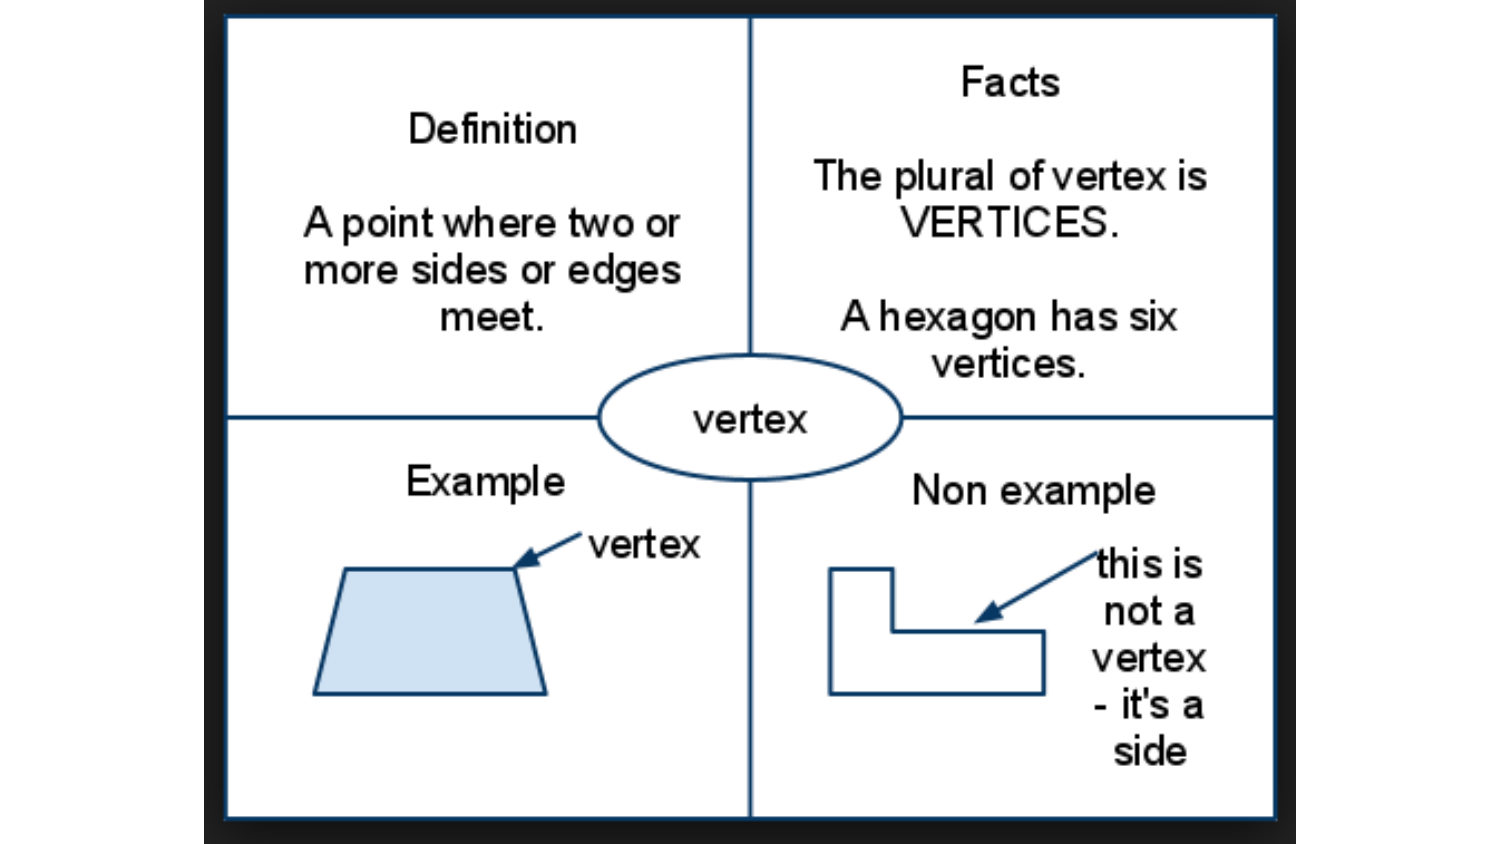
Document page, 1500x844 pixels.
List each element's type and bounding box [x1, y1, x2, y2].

picture [204, 0, 1296, 844]
